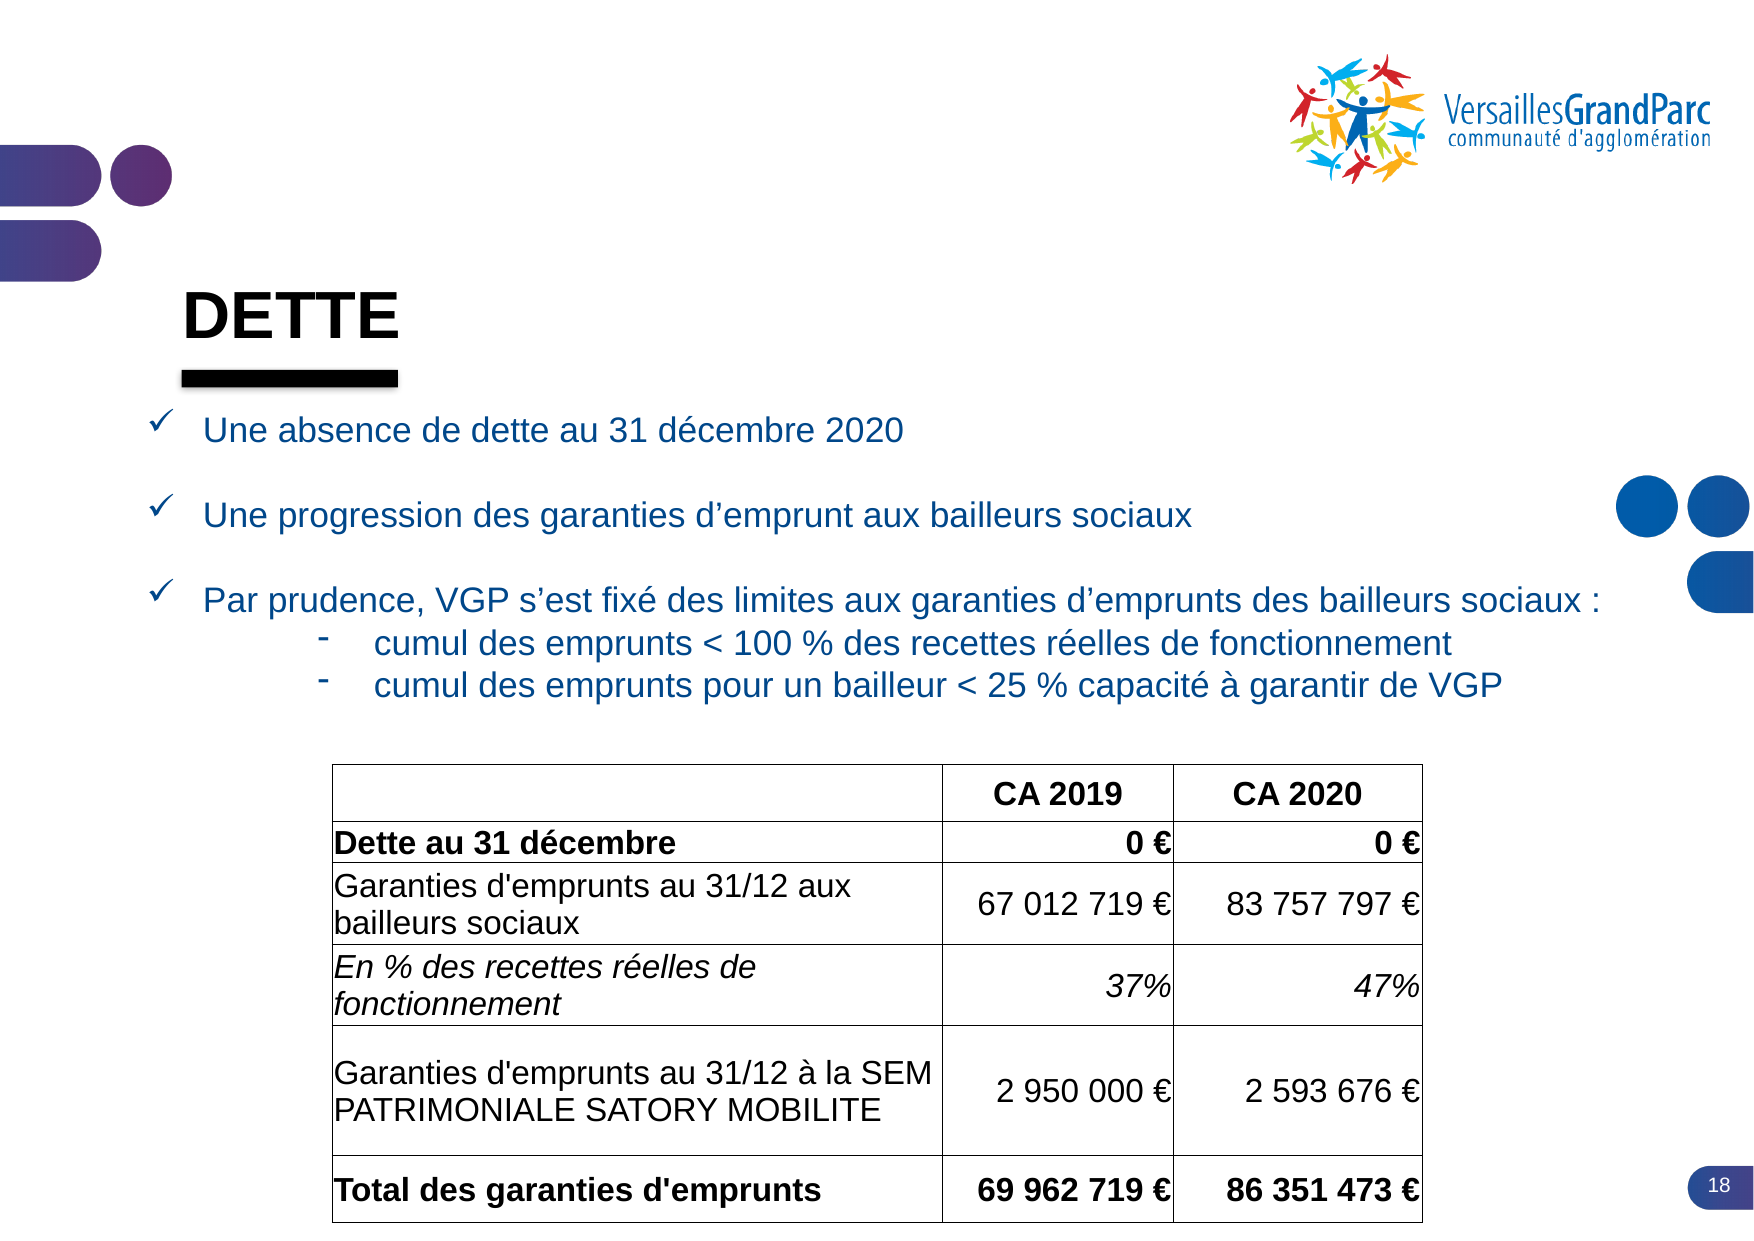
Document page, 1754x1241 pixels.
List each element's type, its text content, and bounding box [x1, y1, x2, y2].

picture [1748, 1153, 1754, 1216]
table_header CA 2020 [1174, 765, 1422, 821]
table_cell 47% [1174, 945, 1422, 1025]
table_cell 83 757 797 € [1174, 863, 1422, 944]
table_header [333, 765, 942, 821]
table_cell 67 012 719 € [943, 863, 1173, 944]
picture [0, 0, 257, 496]
picture [1531, 261, 1754, 829]
table_cell Total des garanties d'emprunts [333, 1156, 942, 1222]
text_box Une absence de dette au 31 décembre 2020 Une progression des garanties d’emprunt aux bailleurs sociaux Par prudence, VGP s’est fixé des limites aux garanties d’emprunts des bailleurs sociaux : cumul des emprunts < 100 % des recettes réelles de fonctionnement cumul des emprunts pour un bailleur < 25 % capacité à garantir de VGP [131, 399, 1623, 758]
table_cell 0 € [1174, 822, 1422, 862]
picture [1290, 54, 1710, 184]
table_cell Dette au 31 décembre [333, 822, 942, 862]
title dette [165, 261, 1589, 363]
table_cell 69 962 719 € [943, 1156, 1173, 1222]
table_cell 2 593 676 € [1174, 1026, 1422, 1155]
slide_number 18 [1677, 1148, 1748, 1221]
table_header CA 2019 [943, 765, 1173, 821]
table_cell 2 950 000 € [943, 1026, 1173, 1155]
table_cell 37% [943, 945, 1173, 1025]
table_cell Garanties d'emprunts au 31/12 aux bailleurs sociaux [333, 863, 942, 944]
table_cell Garanties d'emprunts au 31/12 à la SEM PATRIMONIALE SATORY MOBILITE [333, 1026, 942, 1155]
table_cell 86 351 473 € [1174, 1156, 1422, 1222]
table_cell 0 € [943, 822, 1173, 862]
table_cell En % des recettes réelles de fonctionnement [333, 945, 942, 1025]
